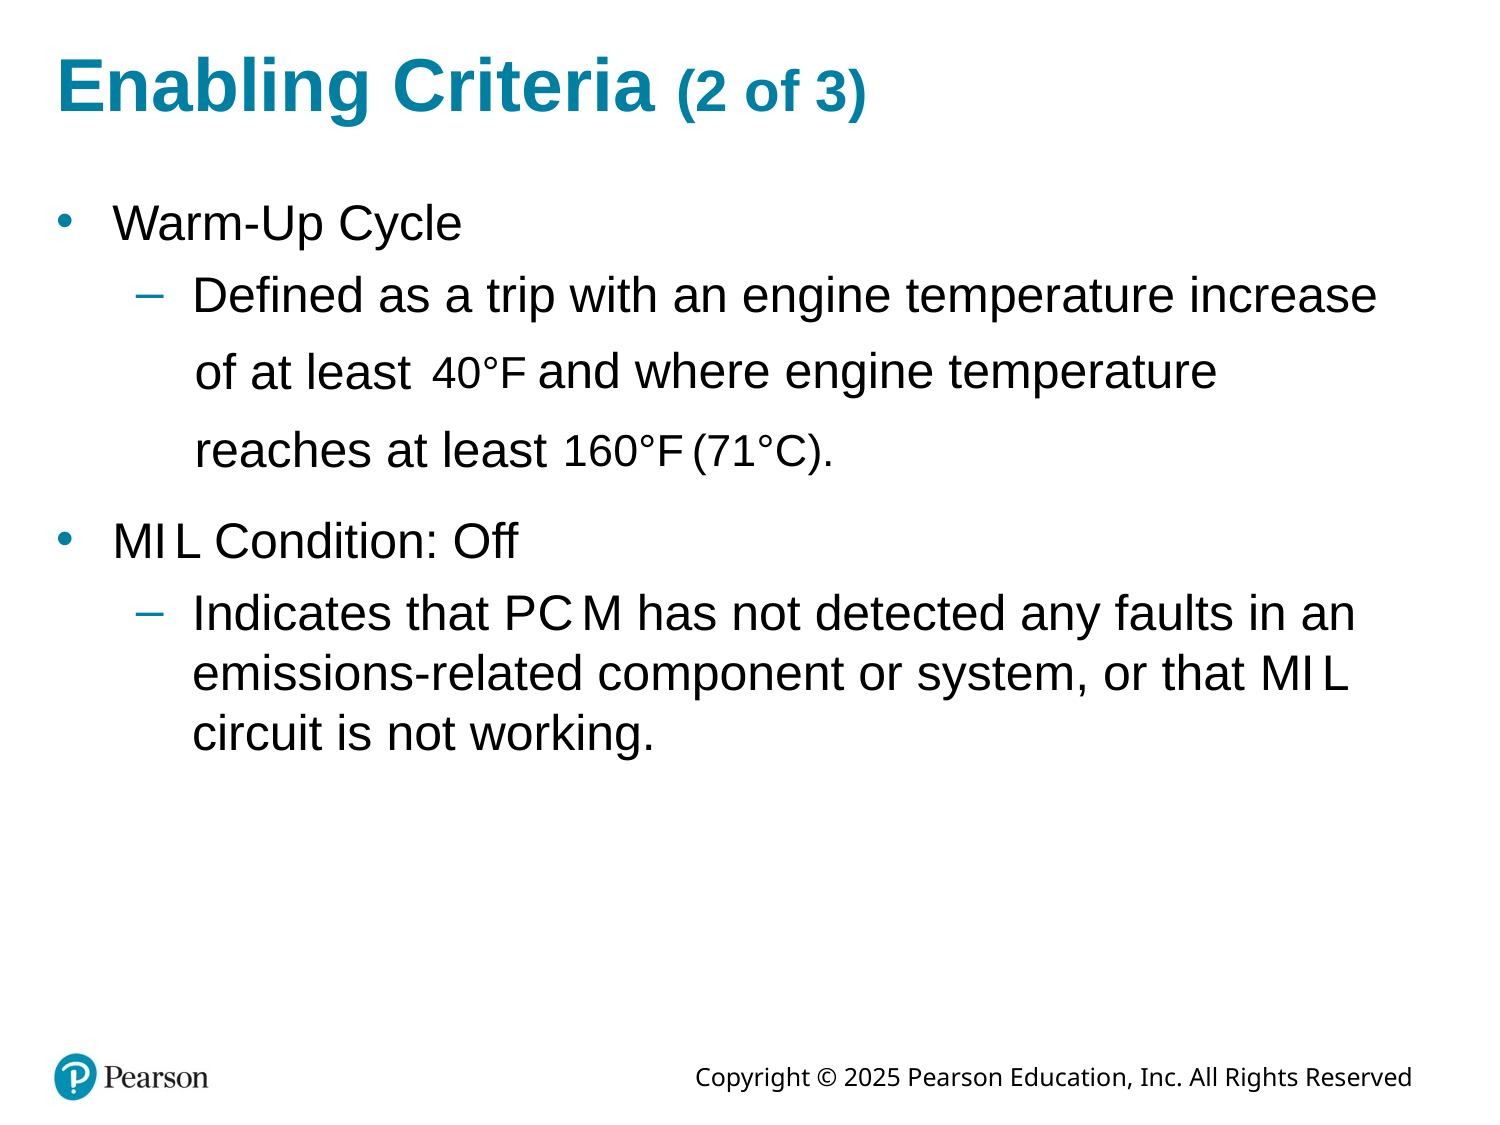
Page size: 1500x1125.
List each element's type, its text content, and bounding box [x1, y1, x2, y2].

list and where engine temperature [537, 46, 1251, 312]
list of at least [194, 47, 416, 125]
list Warm-Up Cycle Defined as a trip with an engine temperature increase [55, 0, 1418, 312]
list M I L Condition: Off Indicates that P C M has not detected any faults in an emissions-related component or system, or that M I L circuit is not working. [55, 312, 1418, 957]
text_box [424, 346, 534, 400]
picture [53, 1052, 210, 1102]
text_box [560, 424, 841, 486]
list reaches at least [194, 125, 554, 312]
